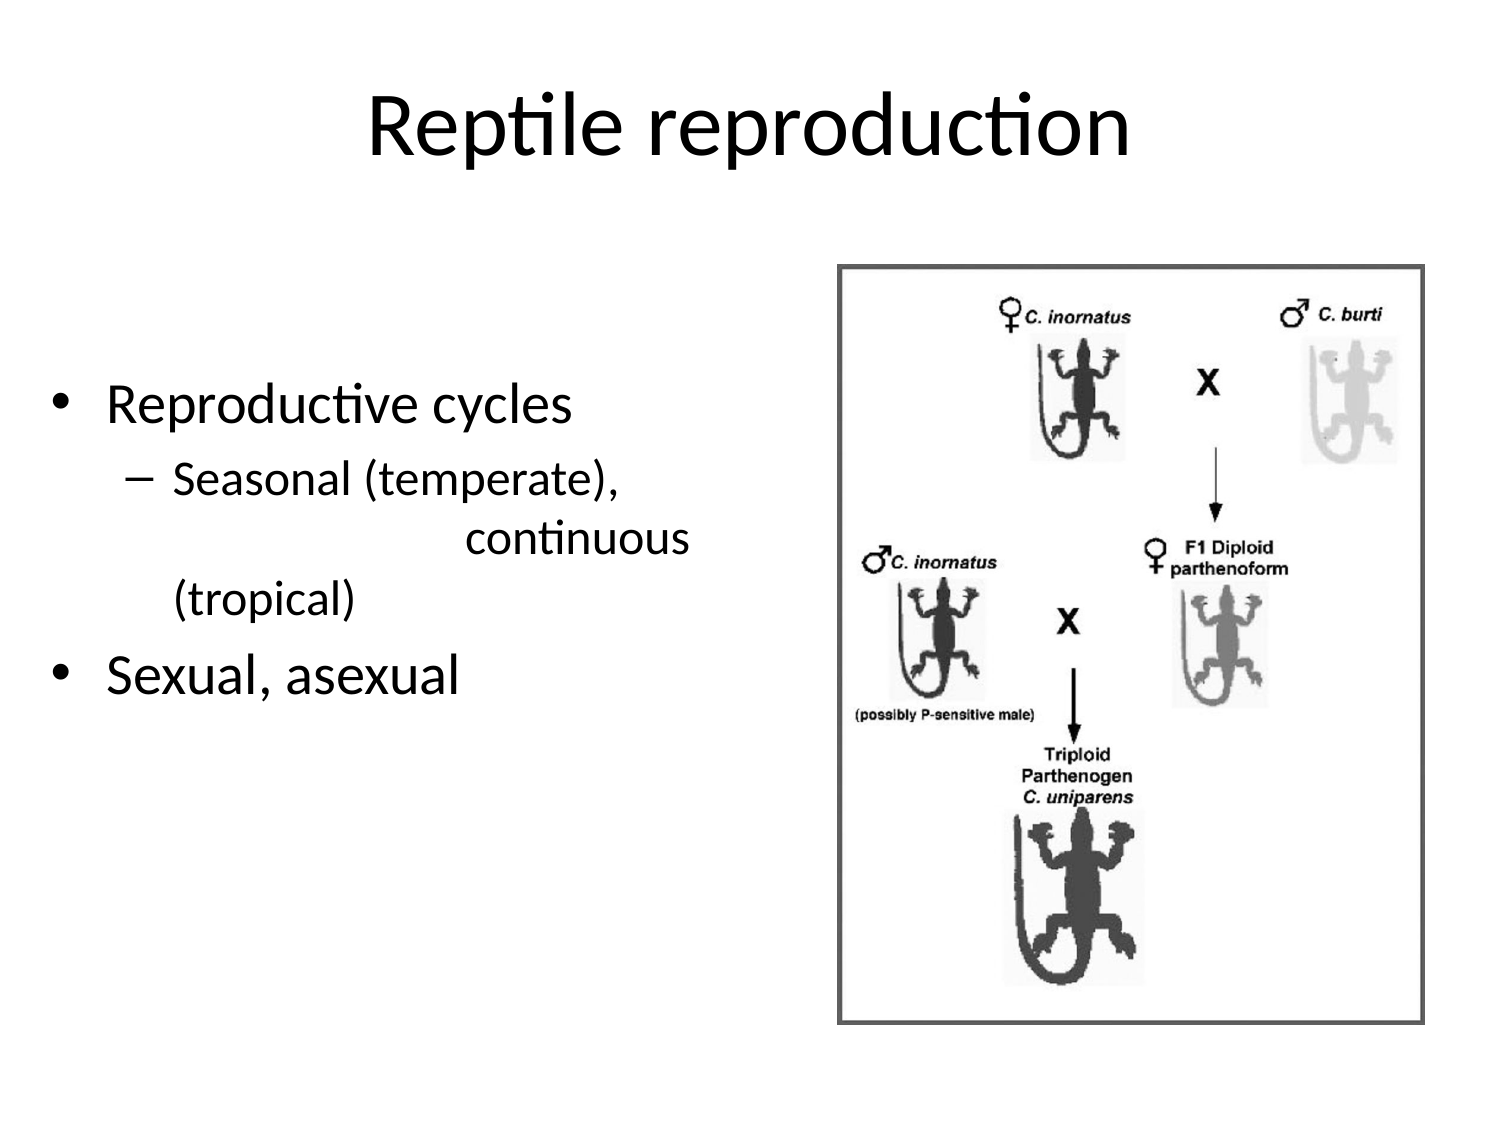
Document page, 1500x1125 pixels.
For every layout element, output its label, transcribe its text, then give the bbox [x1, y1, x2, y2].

list Reproductive cycles Seasonal (temperate), continuous (tropical) Sexual, asexual [35, 357, 838, 1100]
title Reptile reproduction [75, 24, 1425, 213]
picture [837, 264, 1426, 1026]
